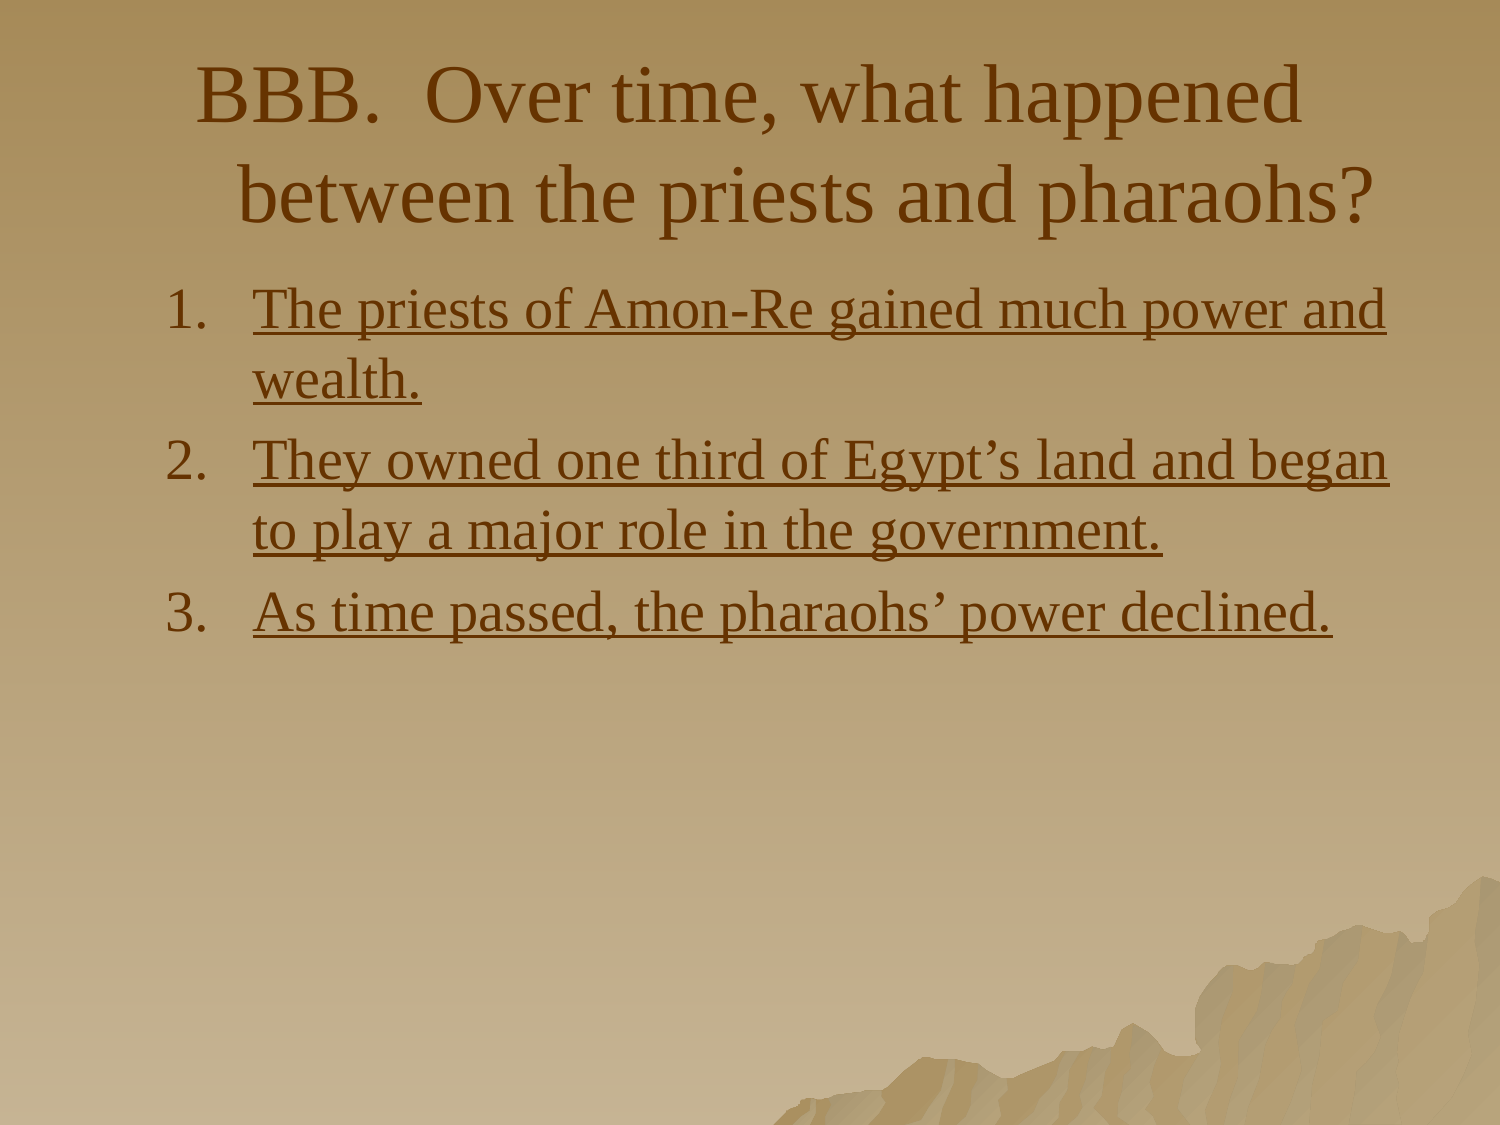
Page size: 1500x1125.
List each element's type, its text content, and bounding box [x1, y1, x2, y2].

title BBB. Over time, what happened between the priests and pharaohs? [75, 45, 1425, 233]
list The priests of Amon-Re gained much power and wealth. They owned one third of Egypt’s land and began to play a major role in the government. As time passed, the pharaohs’ power declined. [75, 262, 1425, 1006]
